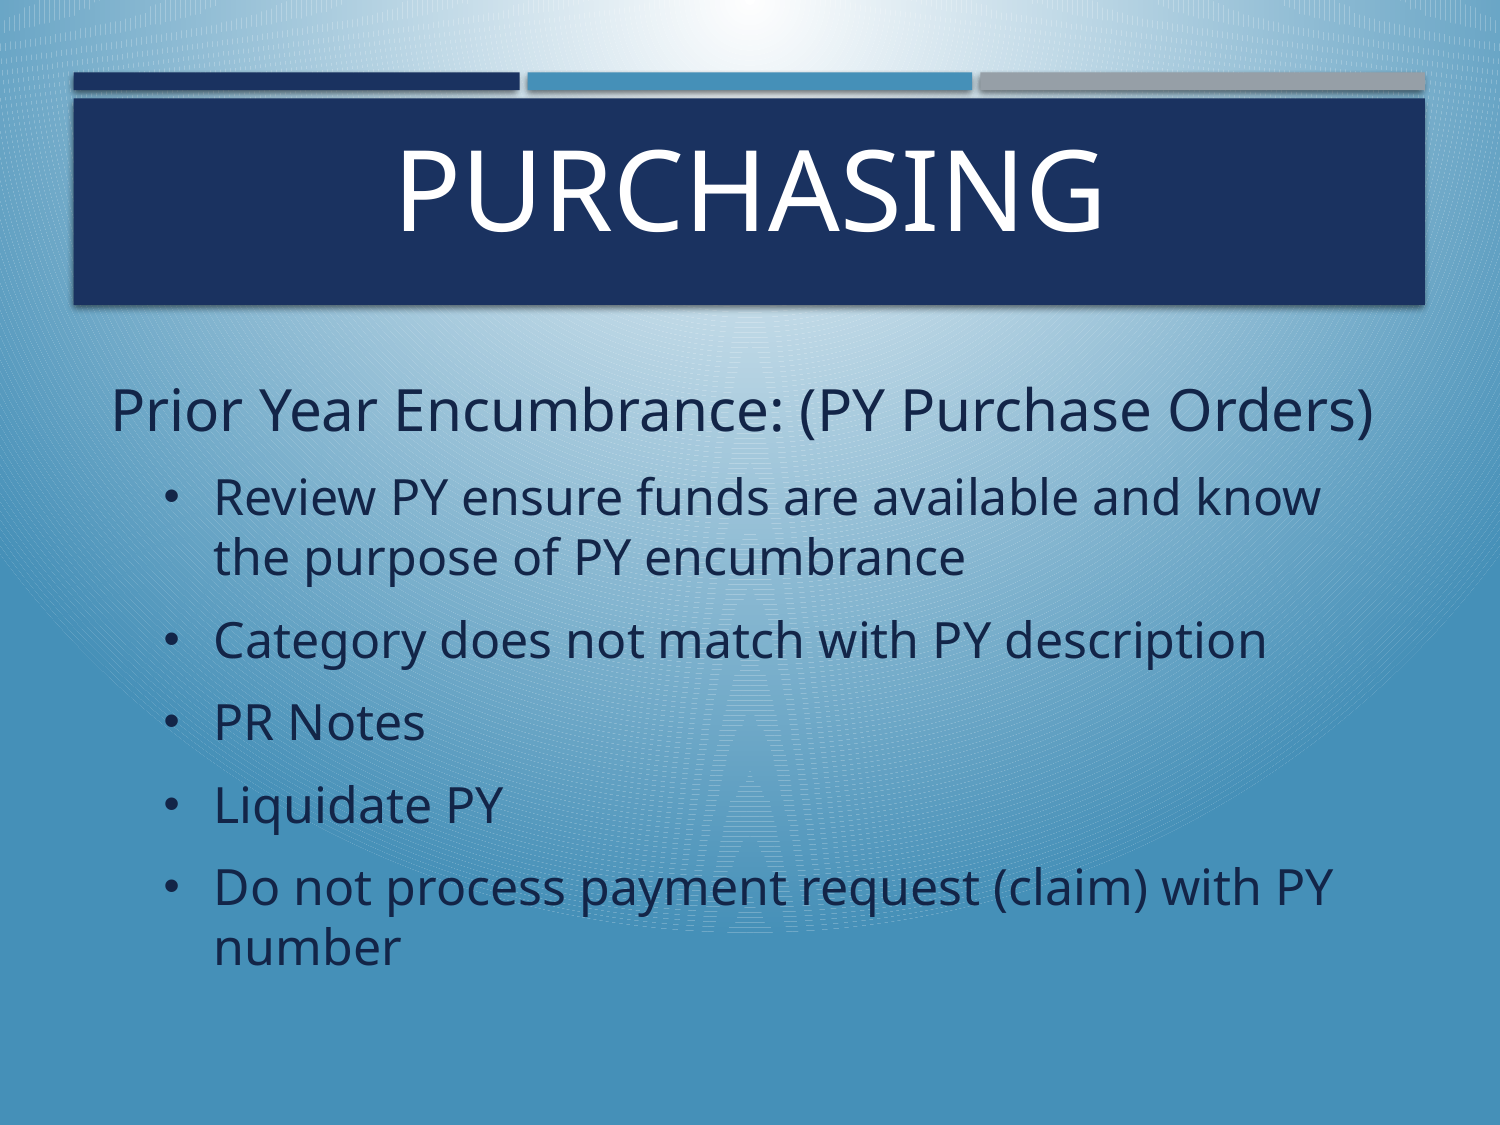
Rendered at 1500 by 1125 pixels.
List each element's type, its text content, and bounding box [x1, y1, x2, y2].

title purchasing [70, 121, 1431, 262]
list Prior Year Encumbrance: (PY Purchase Orders) Review PY ensure funds are available and know the purpose of PY encumbrance Category does not match with PY description PR Notes Liquidate PY Do not process payment request (claim) with PY number [95, 365, 1406, 1049]
